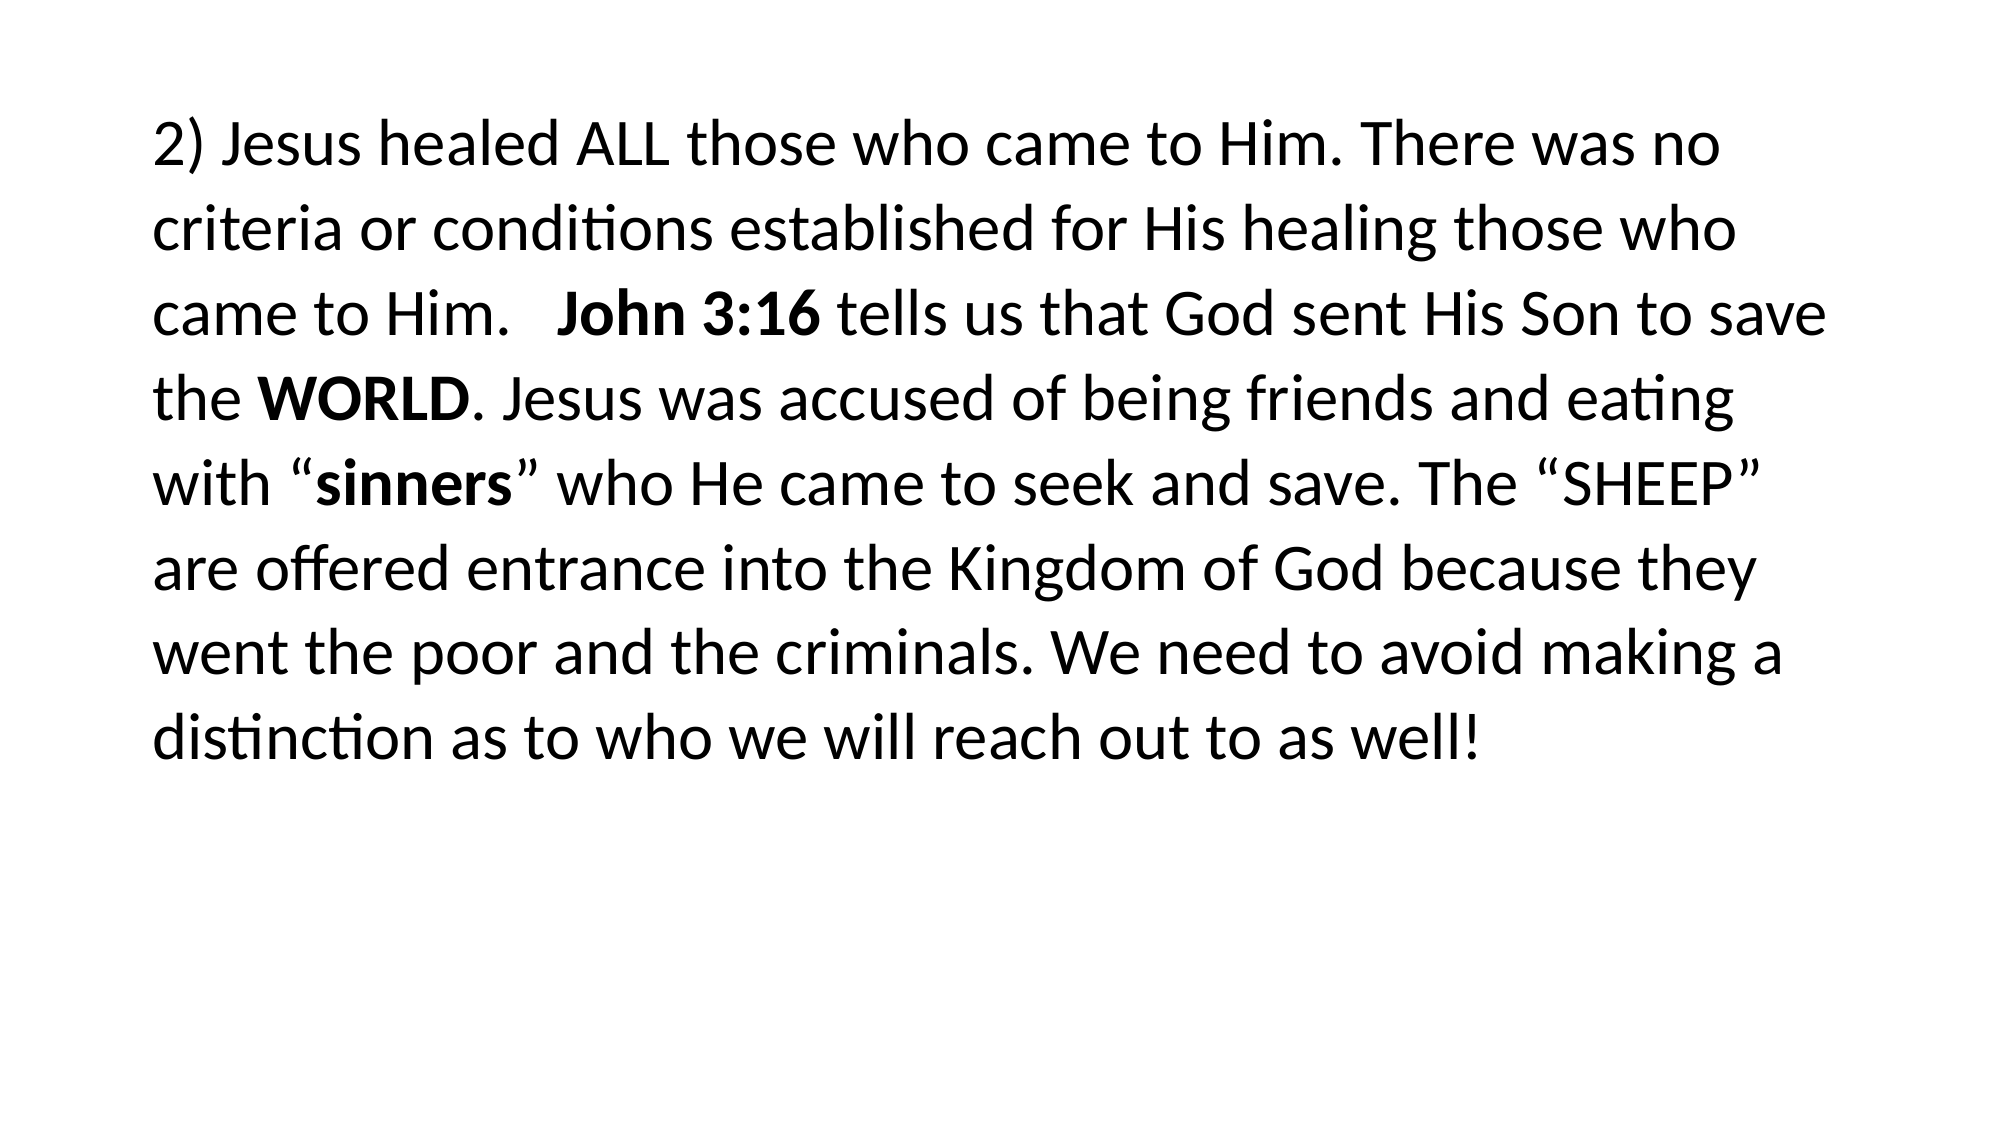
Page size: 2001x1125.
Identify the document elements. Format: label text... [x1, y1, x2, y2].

list 2) Jesus healed ALL those who came to Him. There was no criteria or conditions established for His healing those who came to Him. John 3:16 tells us that God sent His Son to save the WORLD. Jesus was accused of being friends and eating with “sinners” who He came to seek and save. The “SHEEP” are offered entrance into the Kingdom of God because they went the poor and the criminals. We need to avoid making a distinction as to who we will reach out to as well! [137, 86, 1863, 1014]
